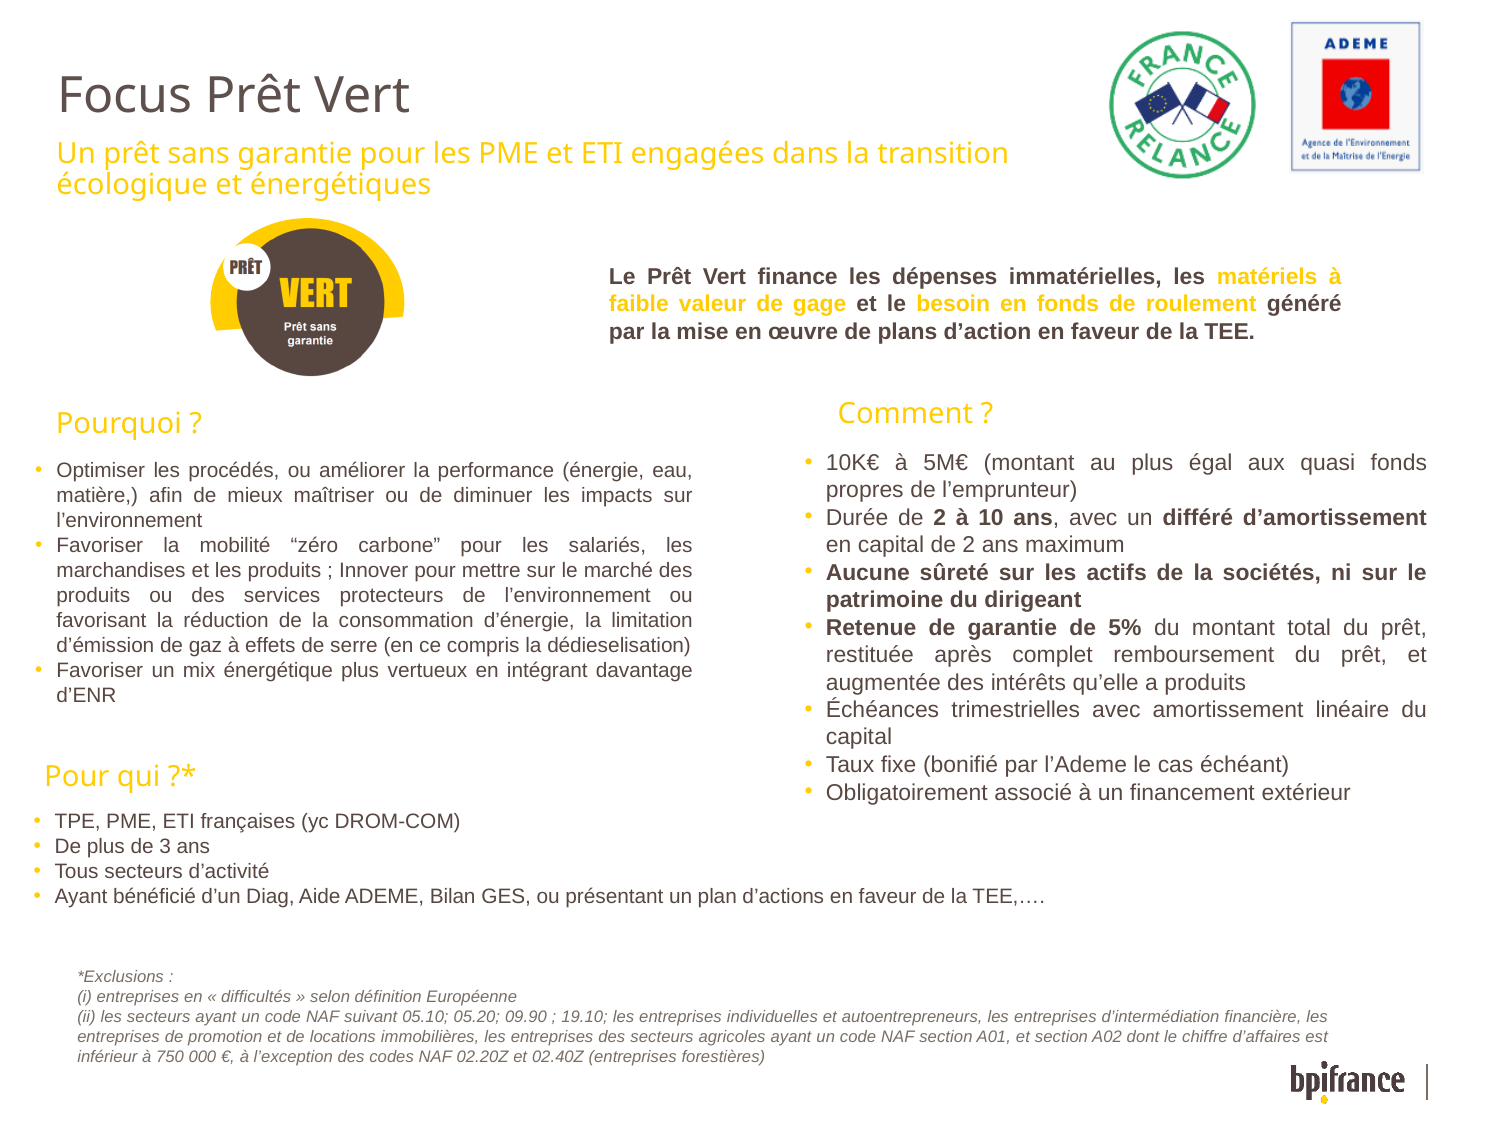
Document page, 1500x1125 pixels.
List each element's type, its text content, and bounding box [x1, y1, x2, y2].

title Focus Prêt Vert [57, 16, 1448, 123]
picture [1289, 19, 1424, 174]
text_box Optimiser les procédés, ou améliorer la performance (énergie, eau, matière,) afin de mieux maîtriser ou de diminuer les impacts sur l’environnement Favoriser la mobilité “zéro carbone” pour les salariés, les marchandises et les produits ; Innover pour mettre sur le marché des produits ou des services protecteurs de l’environnement ou favorisant la réduction de la consommation d’énergie, la limitation d’émission de gaz à effets de serre (en ce compris la dédieselisation) Favoriser un mix énergétique plus vertueux en intégrant davantage d’ENR [23, 451, 704, 725]
text_box Un prêt sans garantie pour les PME et ETI engagées dans la transition écologique et énergétiques [41, 130, 1122, 268]
text_box 10K€ à 5M€ (montant au plus égal aux quasi fonds propres de l’emprunteur) Durée de 2 à 10 ans, avec un différé d’amortissement en capital de 2 ans maximum Aucune sûreté sur les actifs de la sociétés, ni sur le patrimoine du dirigeant Retenue de garantie de 5% du montant total du prêt, restituée après complet remboursement du prêt, et augmentée des intérêts qu’elle a produits Échéances trimestrielles avec amortissement linéaire du capital Taux fixe (bonifié par l’Ademe le cas échéant) Obligatoirement associé à un financement extérieur [793, 441, 1439, 751]
text_box Pourquoi ? [40, 397, 341, 448]
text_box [210, 217, 427, 387]
picture [1096, 28, 1266, 185]
picture [1284, 1055, 1409, 1107]
text_box Le Prêt Vert finance les dépenses immatérielles, les matériels à faible valeur de gage et le besoin en fonds de roulement généré par la mise en œuvre de plans d’action en faveur de la TEE. [594, 254, 1357, 352]
text_box Comment ? [822, 387, 1172, 438]
text_box TPE, PME, ETI françaises (yc DROM-COM) De plus de 3 ans Tous secteurs d’activité Ayant bénéficié d’un Diag, Aide ADEME, Bilan GES, ou présentant un plan d’actions en faveur de la TEE,…. [22, 802, 1098, 920]
text_box Pour qui ?* [29, 750, 212, 800]
text_box *Exclusions : (i) entreprises en « difficultés » selon définition Européenne (ii) les secteurs ayant un code NAF suivant 05.10; 05.20; 09.90 ; 19.10; les entreprises individuelles et autoentrepreneurs, les entreprises d’intermédiation financière, les entreprises de promotion et de locations immobilières, les entreprises des secteurs agricoles ayant un code NAF section A01, et section A02 dont le chiffre d’affaires est inférieur à 750 000 €, à l’exception des codes NAF 02.20Z et 02.40Z (entreprises forestières) [62, 958, 1345, 1074]
